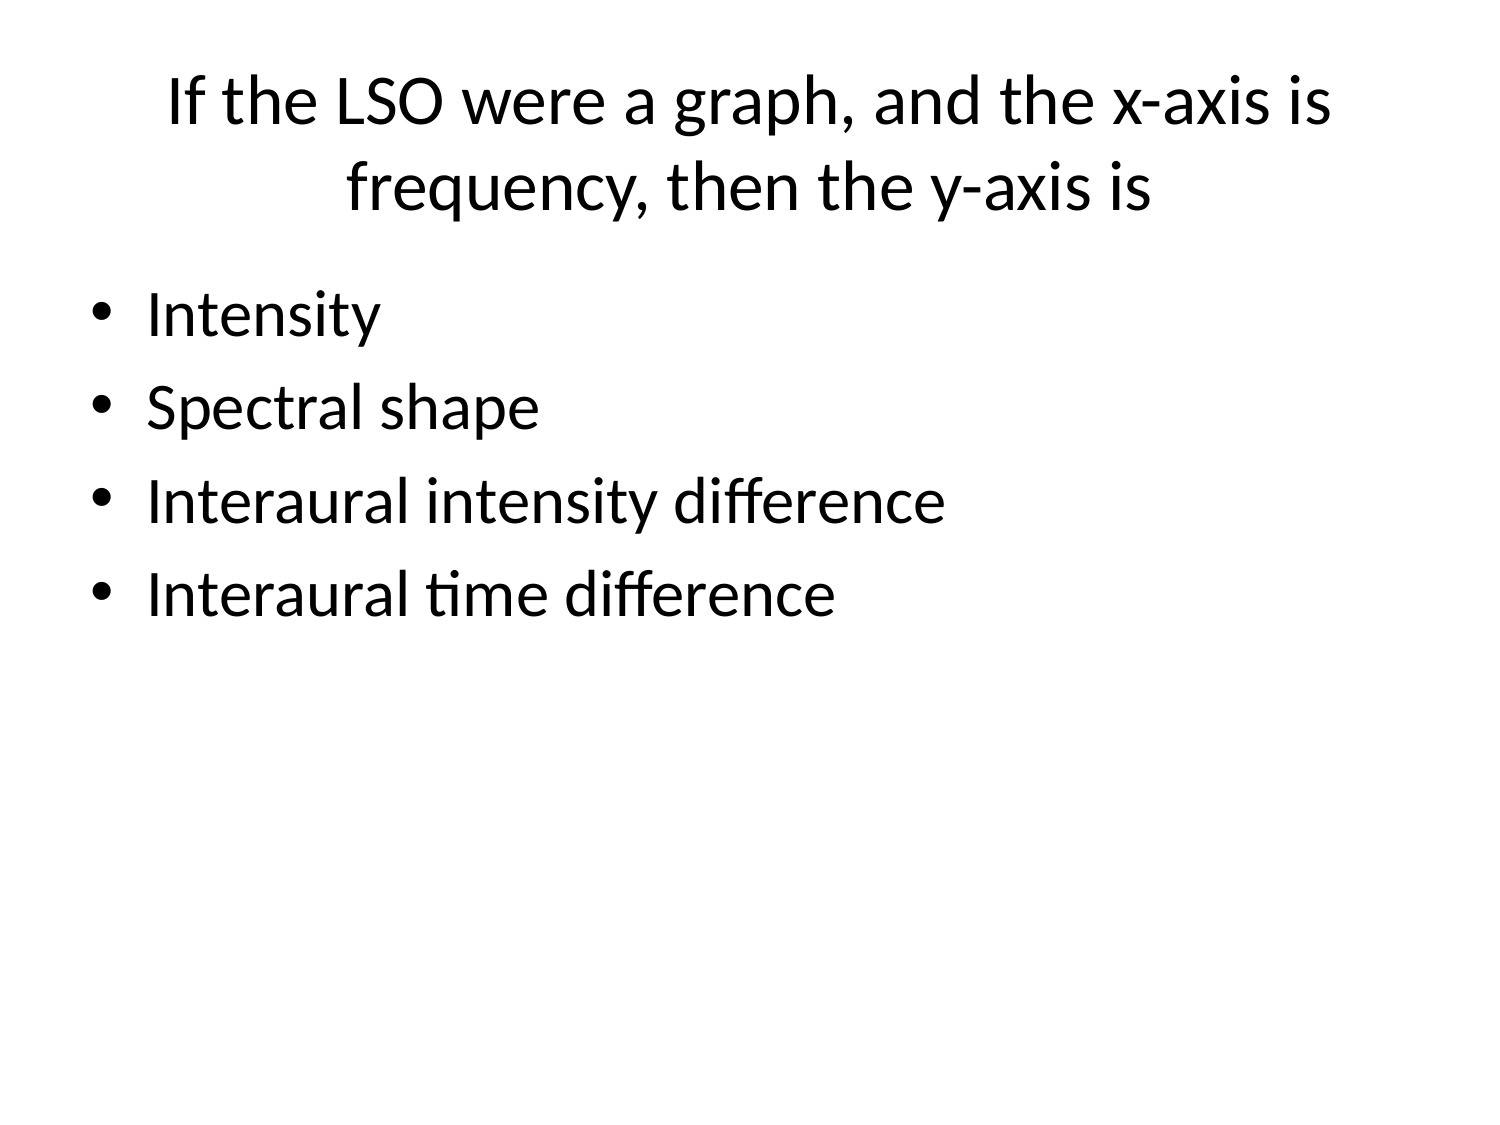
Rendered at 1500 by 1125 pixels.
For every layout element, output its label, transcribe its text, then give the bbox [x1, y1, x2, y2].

list Intensity Spectral shape Interaural intensity difference Interaural time difference [75, 262, 1425, 1005]
title If the LSO were a graph, and the x-axis is frequency, then the y-axis is [75, 45, 1425, 233]
